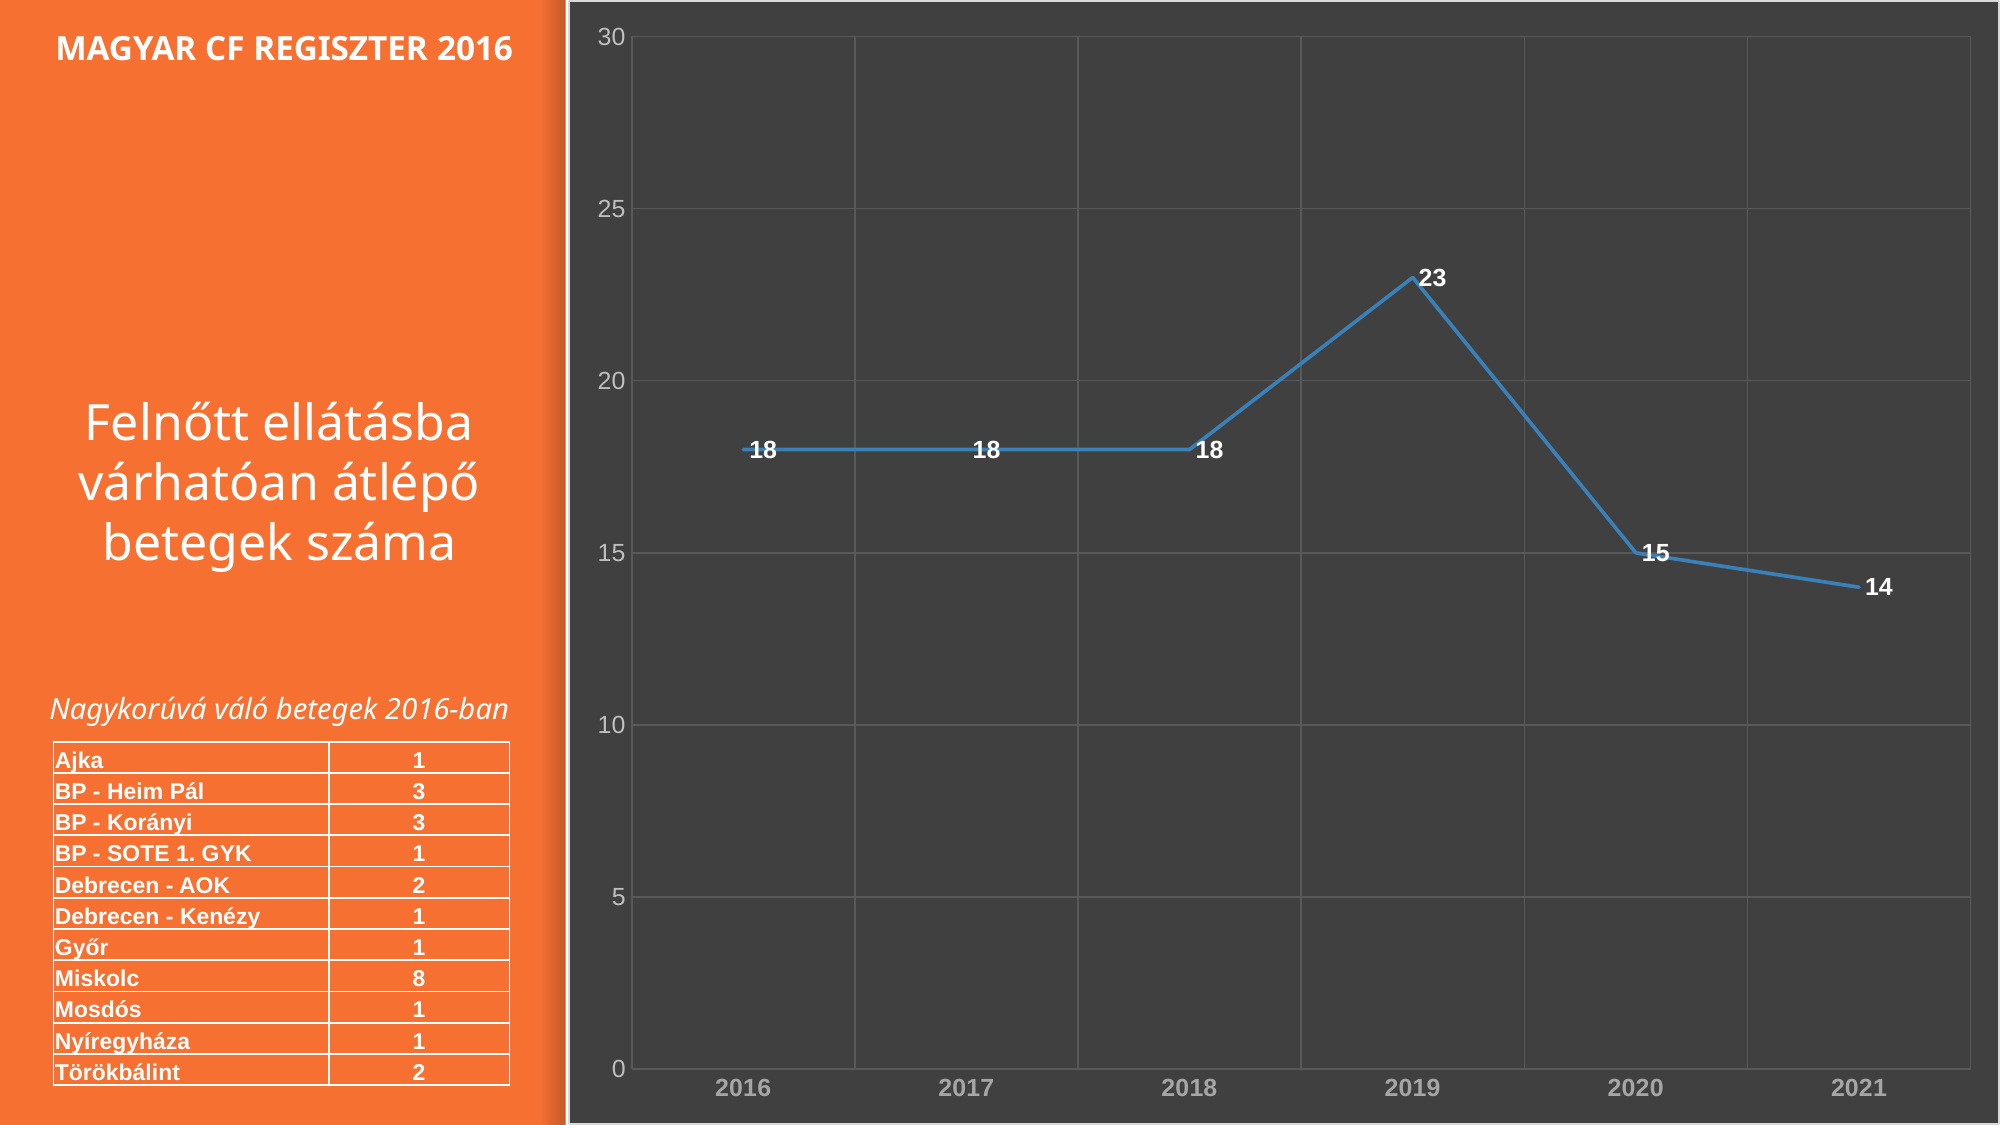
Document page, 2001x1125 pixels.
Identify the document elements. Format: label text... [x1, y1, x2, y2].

table_header 1 [330, 743, 509, 772]
chart [568, 0, 2000, 1125]
table_cell 3 [330, 774, 509, 803]
table_cell Nyíregyháza [54, 1024, 328, 1053]
table_cell 8 [330, 961, 509, 991]
table_cell 1 [330, 930, 509, 959]
table_cell Mosdós [54, 992, 328, 1022]
title Felnőtt ellátásba várhatóan átlépő betegek száma Nagykorúvá váló betegek 2016-ban [24, 375, 535, 545]
table_cell 1 [330, 836, 509, 866]
table_cell BP - Heim Pál [54, 774, 328, 803]
table_cell 3 [330, 805, 509, 834]
table_cell 2 [330, 867, 509, 897]
table_cell Miskolc [54, 961, 328, 991]
table_cell BP - Korányi [54, 805, 328, 834]
table_cell 1 [330, 899, 509, 928]
table_cell Debrecen - Kenézy [54, 899, 328, 928]
table_cell Győr [54, 930, 328, 959]
table_cell Törökbálint [54, 1055, 328, 1084]
table_cell 1 [330, 992, 509, 1022]
table_cell BP - SOTE 1. GYK [54, 836, 328, 866]
table_header Ajka [54, 743, 328, 772]
table_cell 2 [330, 1055, 509, 1084]
text_box MAGYAR CF REGISZTER 2016 [0, 19, 563, 75]
table_cell 1 [330, 1024, 509, 1053]
table_cell Debrecen - AOK [54, 867, 328, 897]
